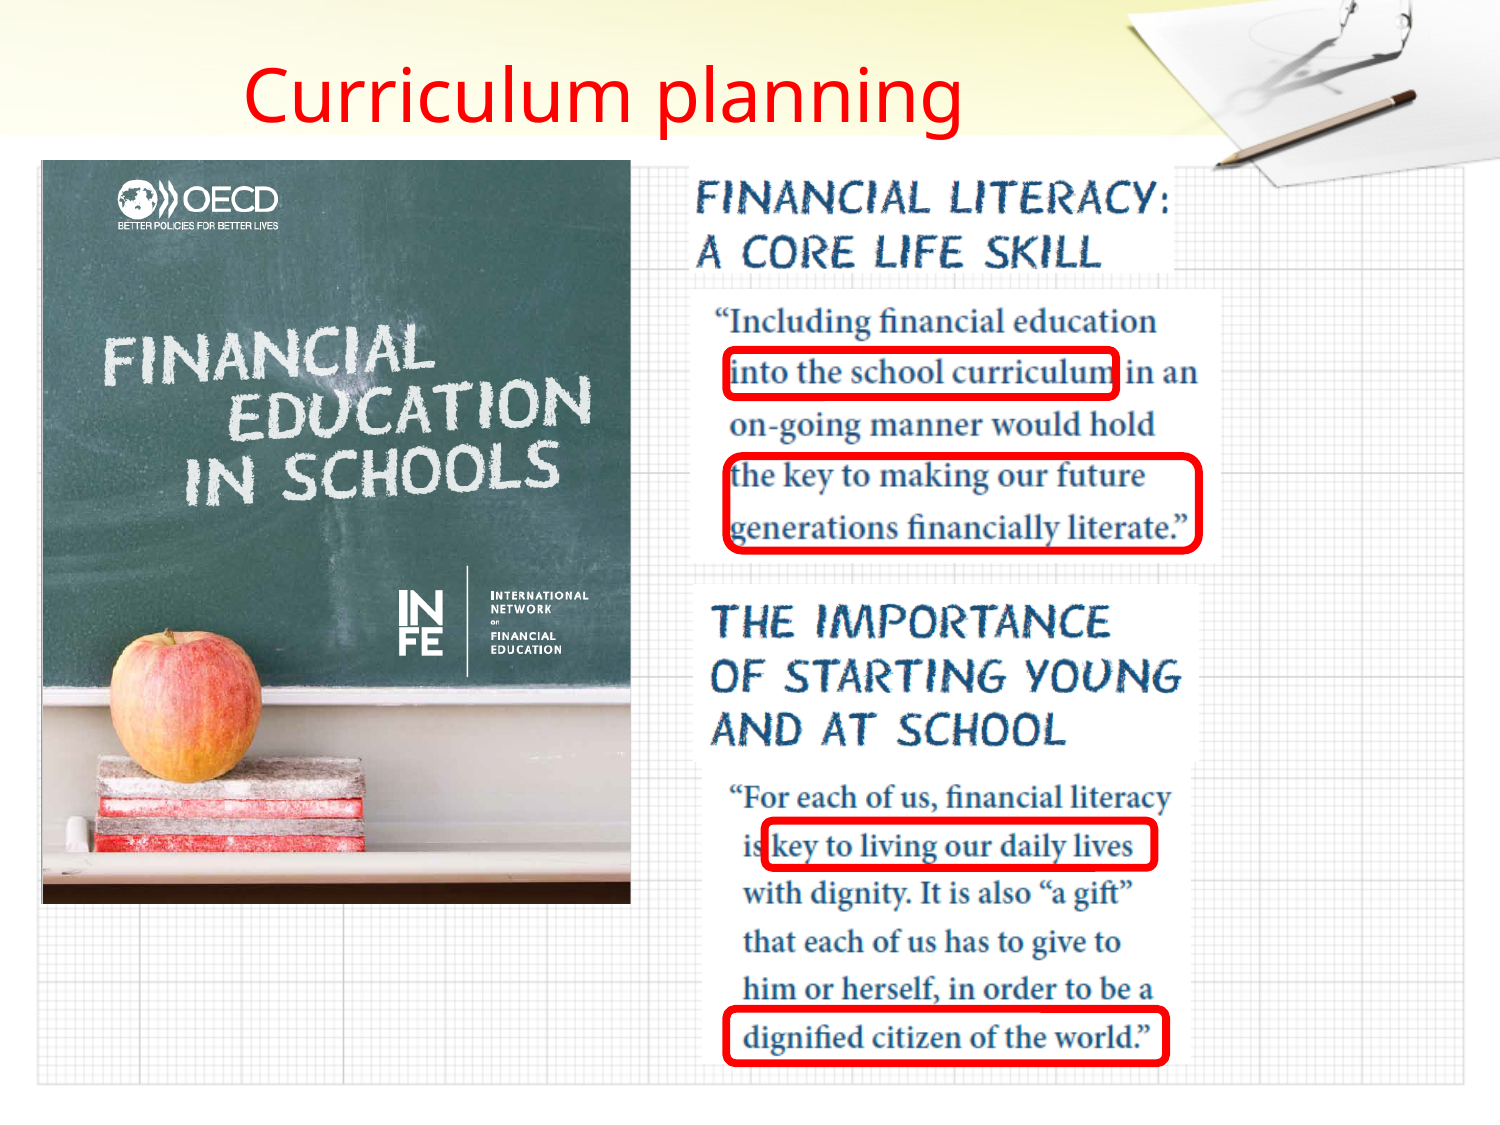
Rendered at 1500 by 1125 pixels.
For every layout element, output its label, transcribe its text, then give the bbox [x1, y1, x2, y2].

title Curriculum planning [54, 40, 1155, 145]
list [41, 160, 631, 904]
picture [0, 0, 1500, 1125]
